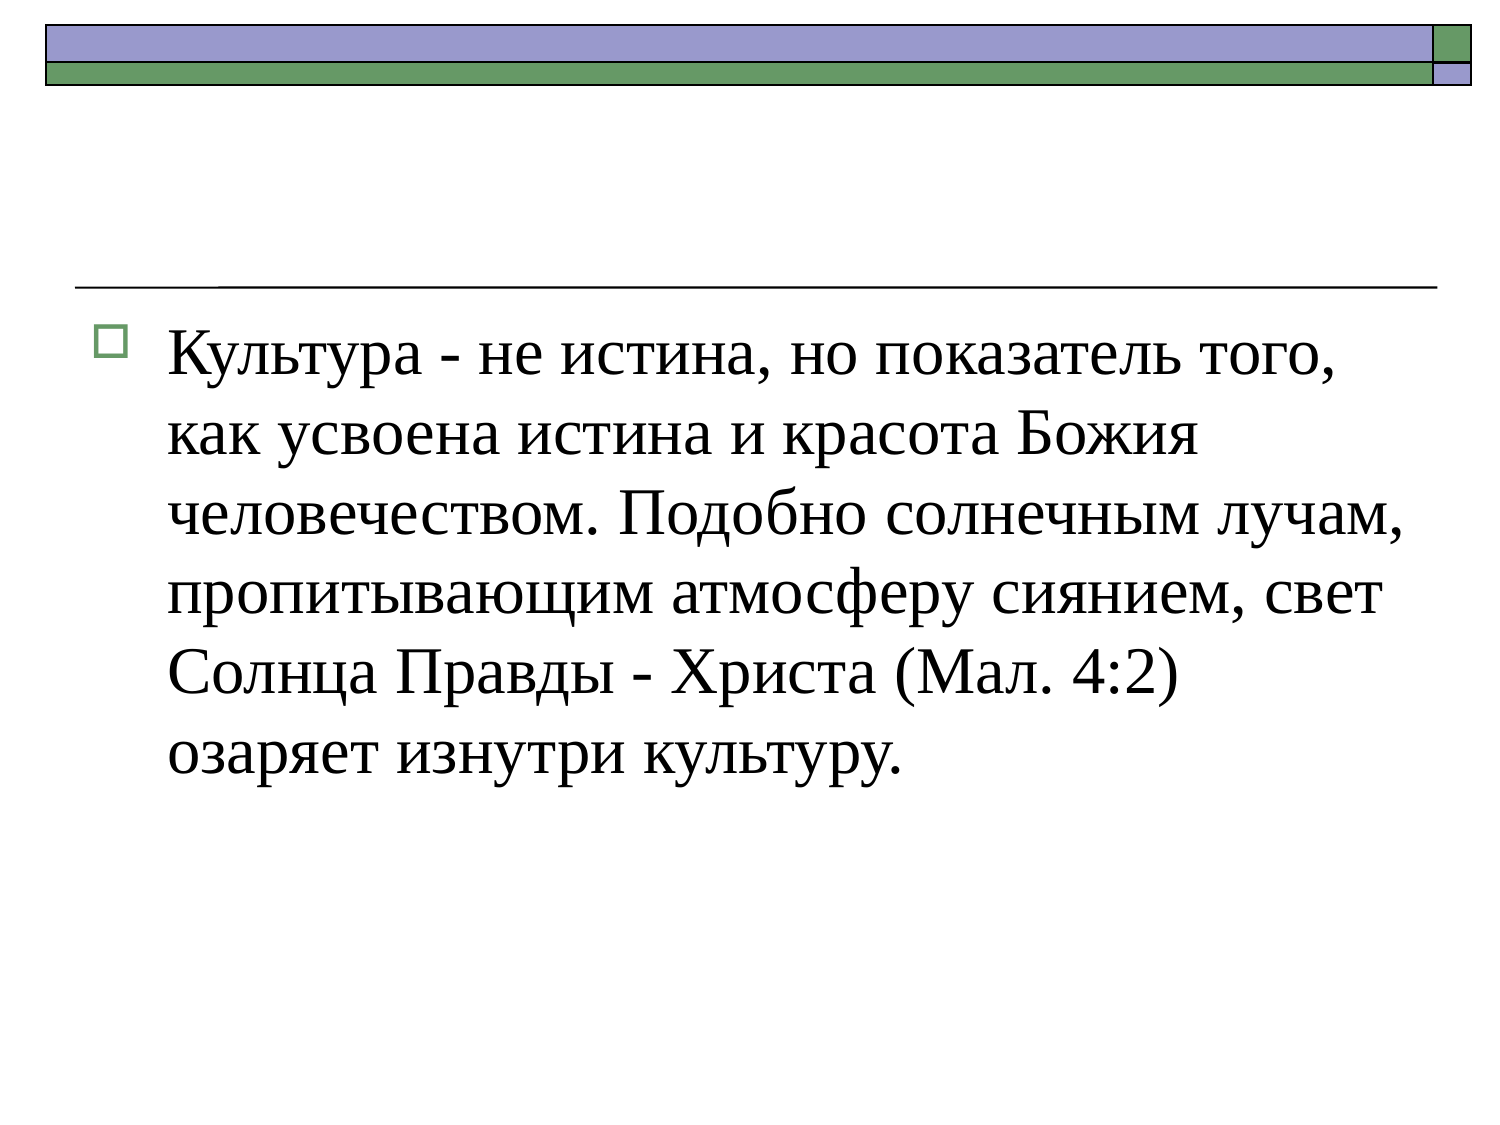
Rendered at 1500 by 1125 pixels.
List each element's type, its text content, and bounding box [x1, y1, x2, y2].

list Культура - не истина, но показатель того, как усвоена истина и красота Божия человечеством. Подобно солнечным лучам, пропитывающим атмосферу сиянием, свет Солнца Правды - Христа (Мал. 4:2) озаряет изнутри культуру. [75, 299, 1425, 1006]
